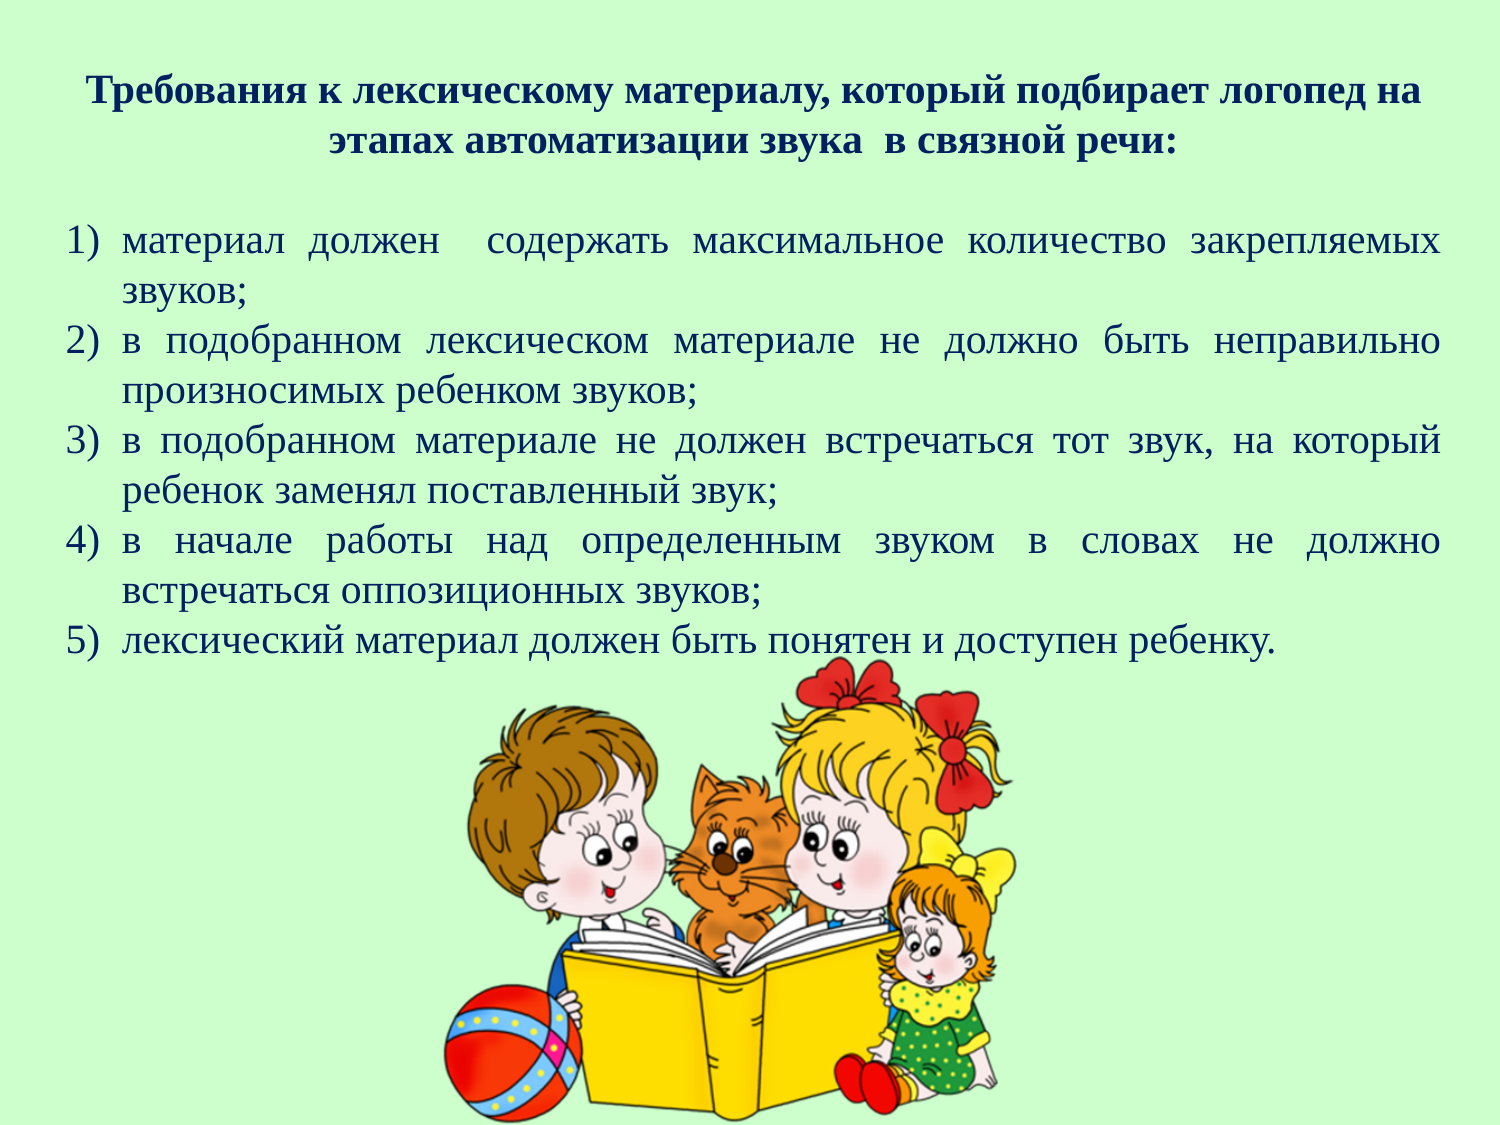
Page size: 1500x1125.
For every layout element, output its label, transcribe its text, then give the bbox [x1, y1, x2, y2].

picture [430, 644, 1026, 1125]
text_box Требования к лексическому материалу, который подбирает логопед на этапах автоматизации звука в связной речи: материал должен содержать максимальное количество закрепляемых звуков; в подобранном лексическом материале не должно быть неправильно произносимых ребенком звуков; в подобранном материале не должен встречаться тот звук, на который ребенок заменял поставленный звук; в начале работы над определенным звуком в словах не должно встречаться оппозиционных звуков; лексический материал должен быть понятен и доступен ребенку. [50, 54, 1457, 670]
